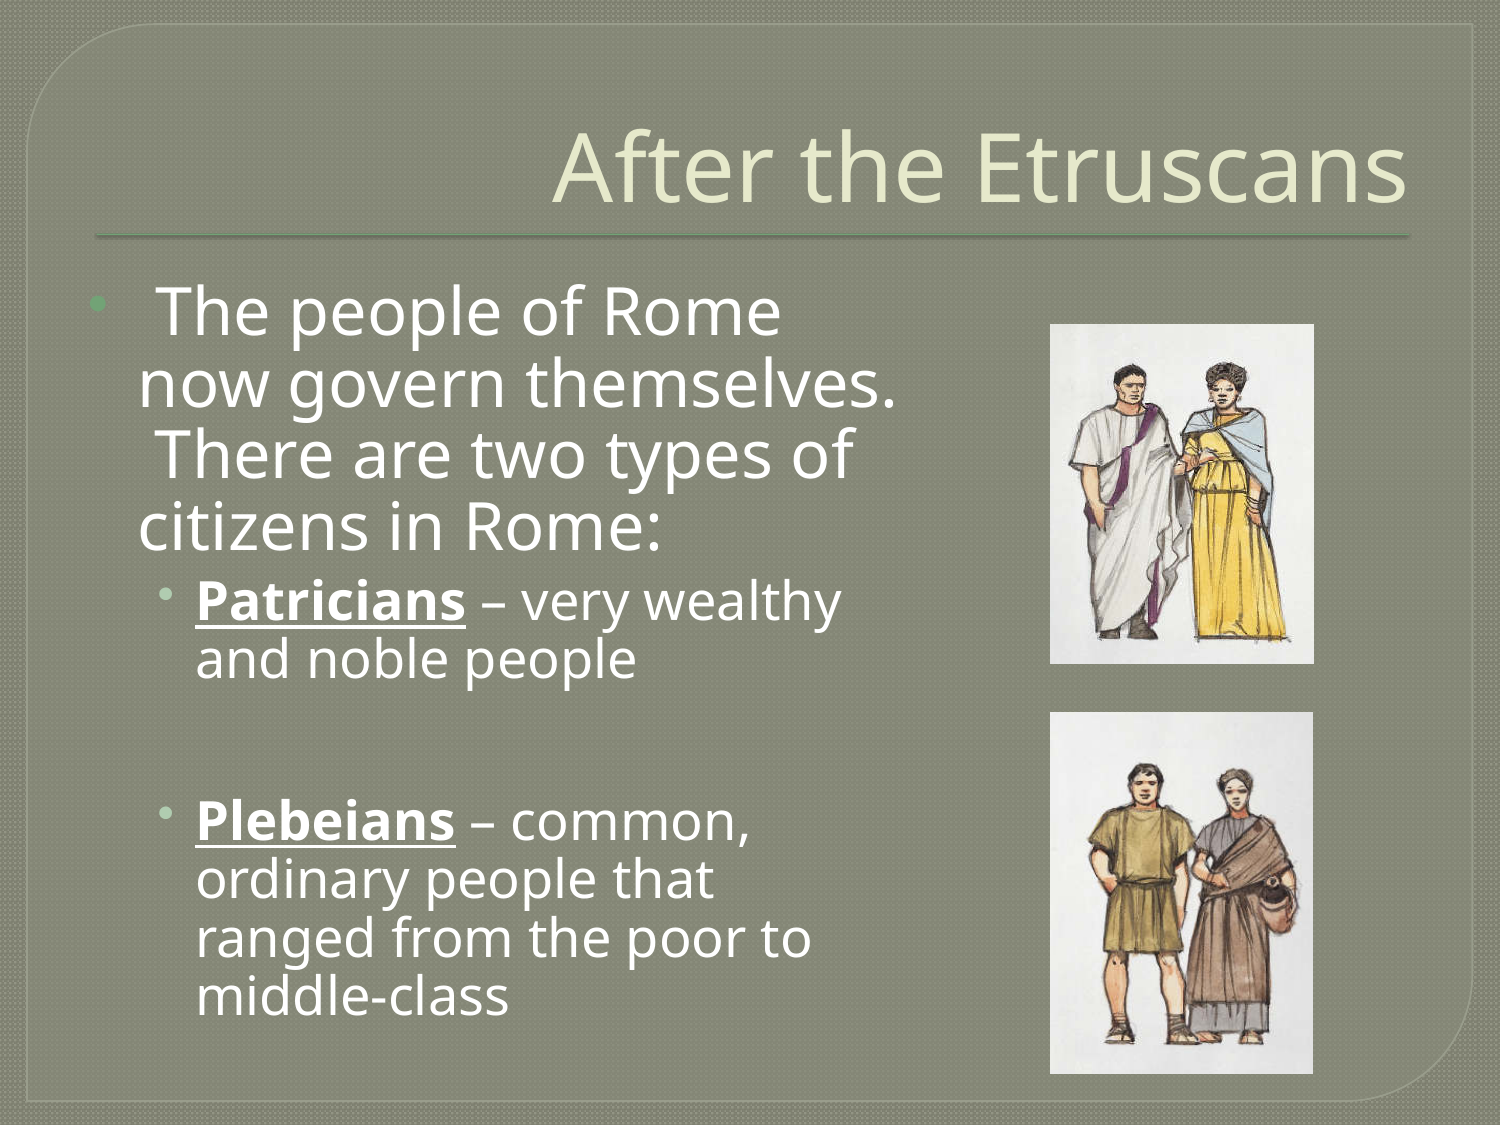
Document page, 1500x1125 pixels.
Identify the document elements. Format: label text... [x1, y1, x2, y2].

picture [1049, 712, 1313, 1074]
list The people of Rome now govern themselves. There are two types of citizens in Rome: Patricians – very wealthy and noble people Plebeians – common, ordinary people that ranged from the poor to middle-class [74, 269, 926, 1013]
title After the Etruscans [75, 41, 1425, 230]
picture [1049, 324, 1314, 665]
